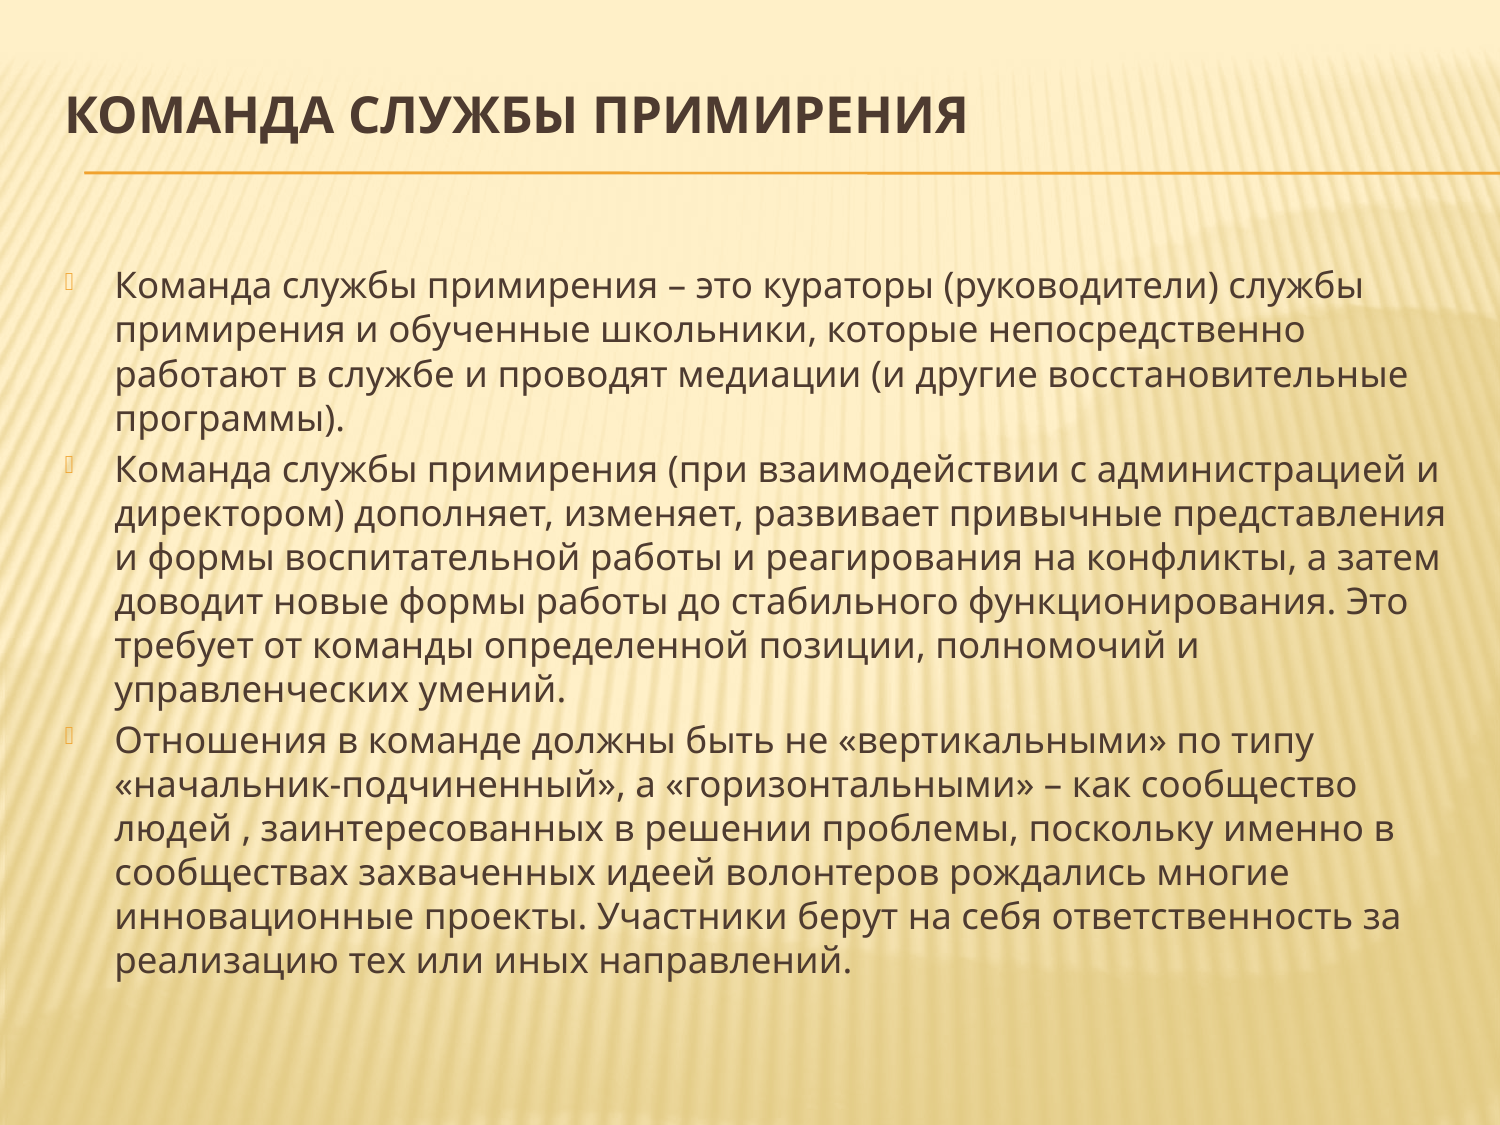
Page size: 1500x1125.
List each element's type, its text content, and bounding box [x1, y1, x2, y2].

title Команда службы примирения [50, 75, 1475, 213]
list Команда службы примирения – это кураторы (руководители) службы примирения и обученные школьники, которые непосредственно работают в службе и проводят медиации (и другие восстановительные программы). Команда службы примирения (при взаимодействии с администрацией и директором) дополняет, изменяет, развивает привычные представления и формы воспитательной работы и реагирования на конфликты, а затем доводит новые формы работы до стабильного функционирования. Это требует от команды определенной позиции, полномочий и управленческих умений. Отношения в команде должны быть не «вертикальными» по типу «начальник-подчиненный», а «горизонтальными» – как сообщество людей , заинтересованных в решении проблемы, поскольку именно в сообществах захваченных идеей волонтеров рождались многие инновационные проекты. Участники берут на себя ответственность за реализацию тех или иных направлений. [50, 254, 1475, 998]
